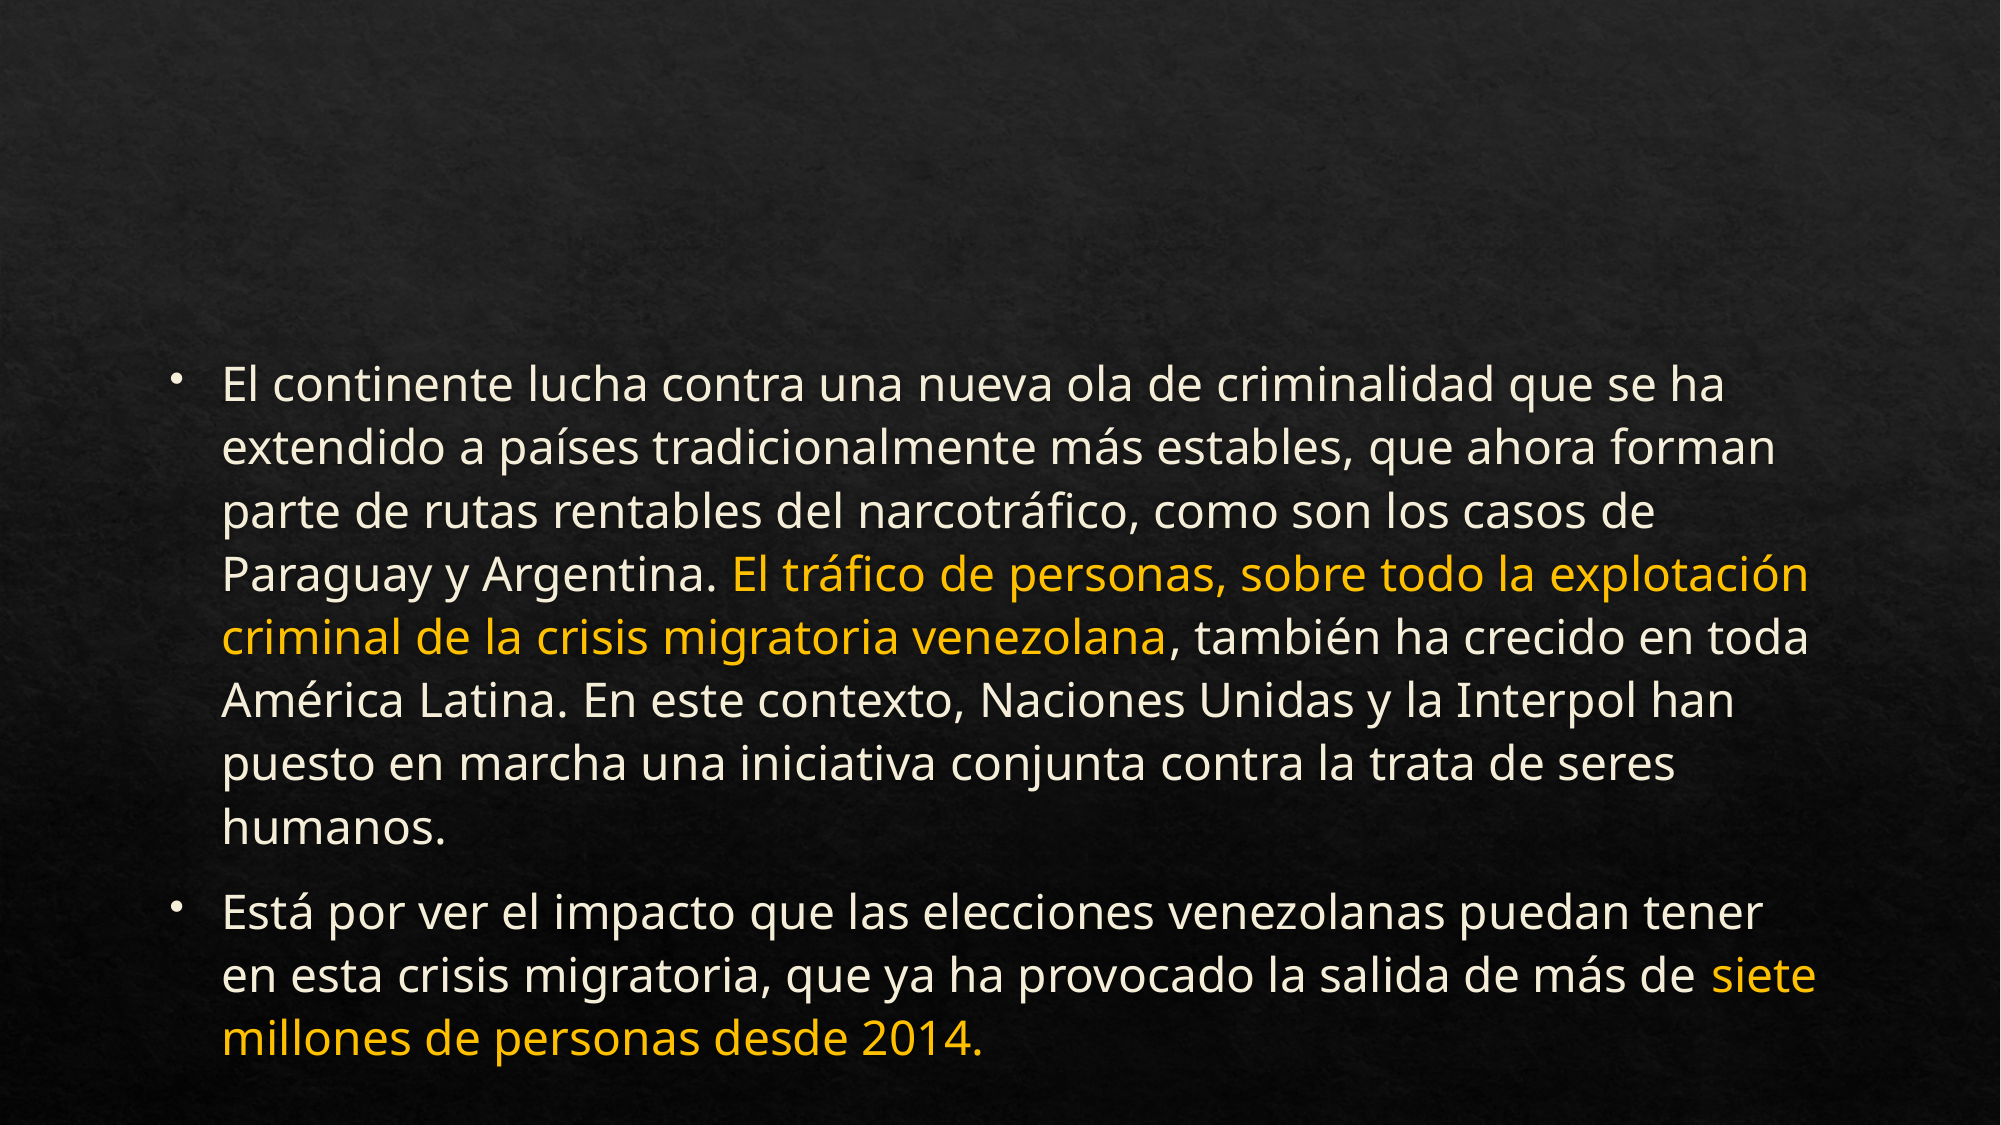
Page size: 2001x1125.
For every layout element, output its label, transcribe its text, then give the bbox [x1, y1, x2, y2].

list El continente lucha contra una nueva ola de criminalidad que se ha extendido a países tradicionalmente más estables, que ahora forman parte de rutas rentables del narcotráfico, como son los casos de Paraguay y Argentina. El tráfico de personas, sobre todo la explotación criminal de la crisis migratoria venezolana, también ha crecido en toda América Latina. En este contexto, Naciones Unidas y la Interpol han puesto en marcha una iniciativa conjunta contra la trata de seres humanos. Está por ver el impacto que las elecciones venezolanas puedan tener en esta crisis migratoria, que ya ha provocado la salida de más de siete millones de personas desde 2014. [149, 340, 1849, 950]
